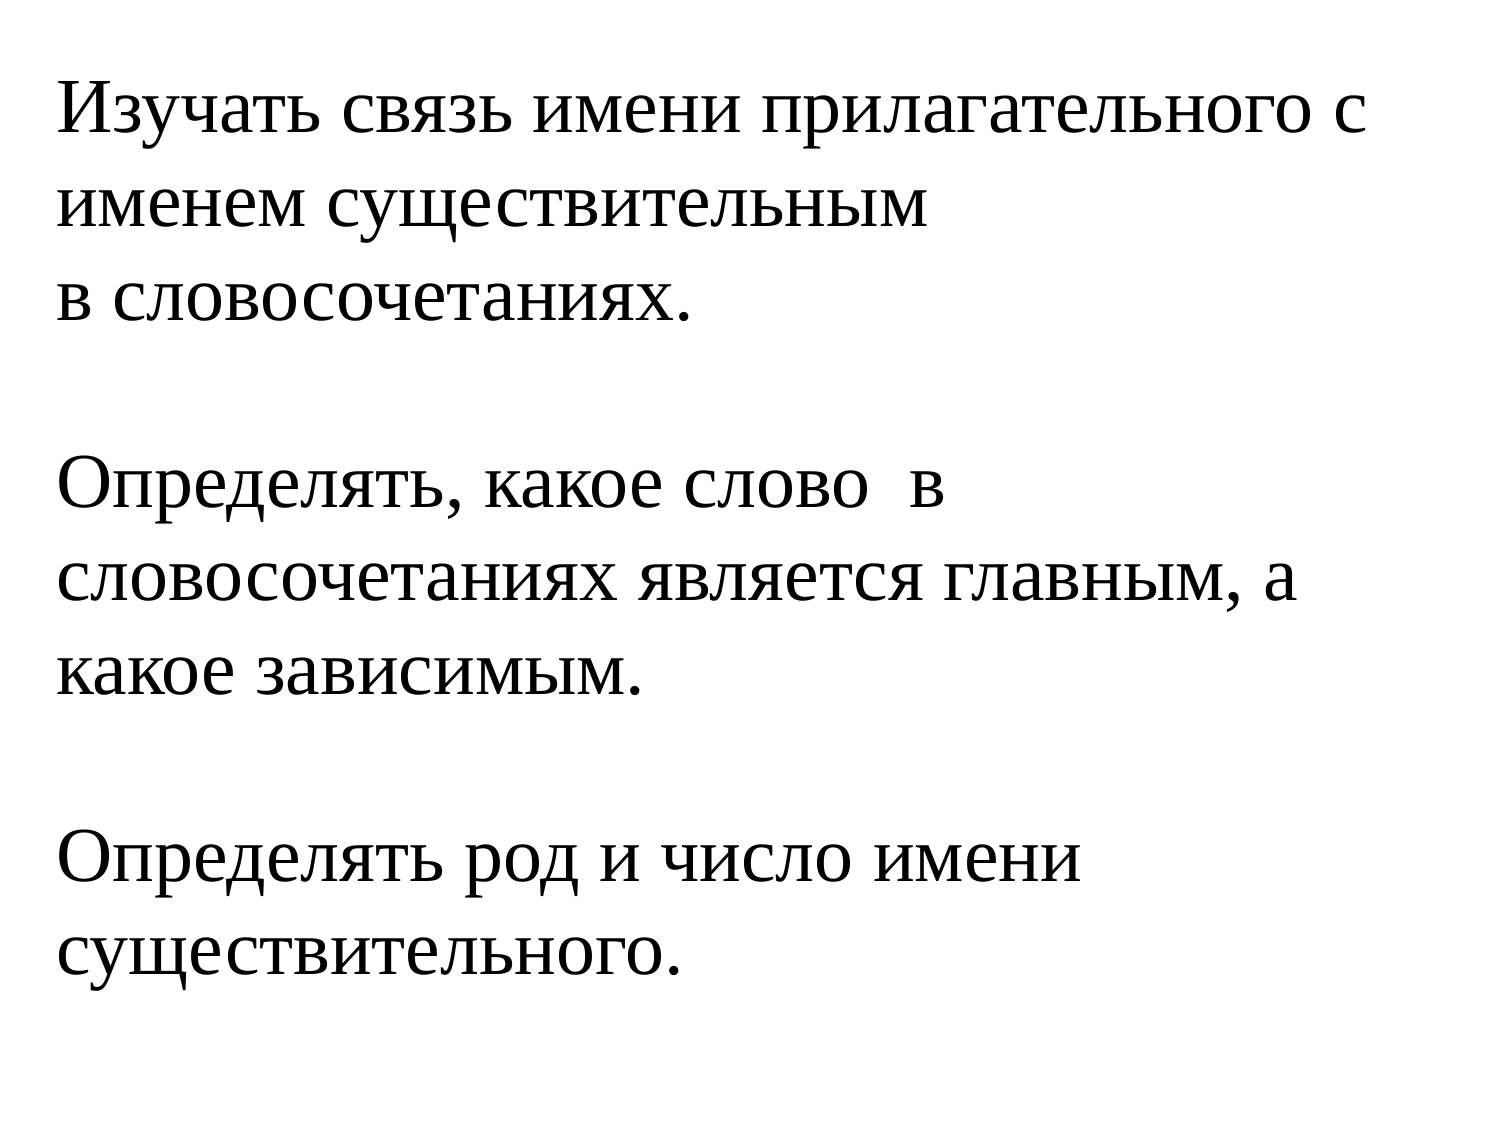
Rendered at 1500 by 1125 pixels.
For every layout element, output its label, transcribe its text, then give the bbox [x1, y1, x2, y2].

title Изучать связь имени прилагательного с именем существительным в словосочетаниях. Определять, какое слово в словосочетаниях является главным, а какое зависимым. Определять род и число имени существительного. [41, 45, 1425, 1094]
